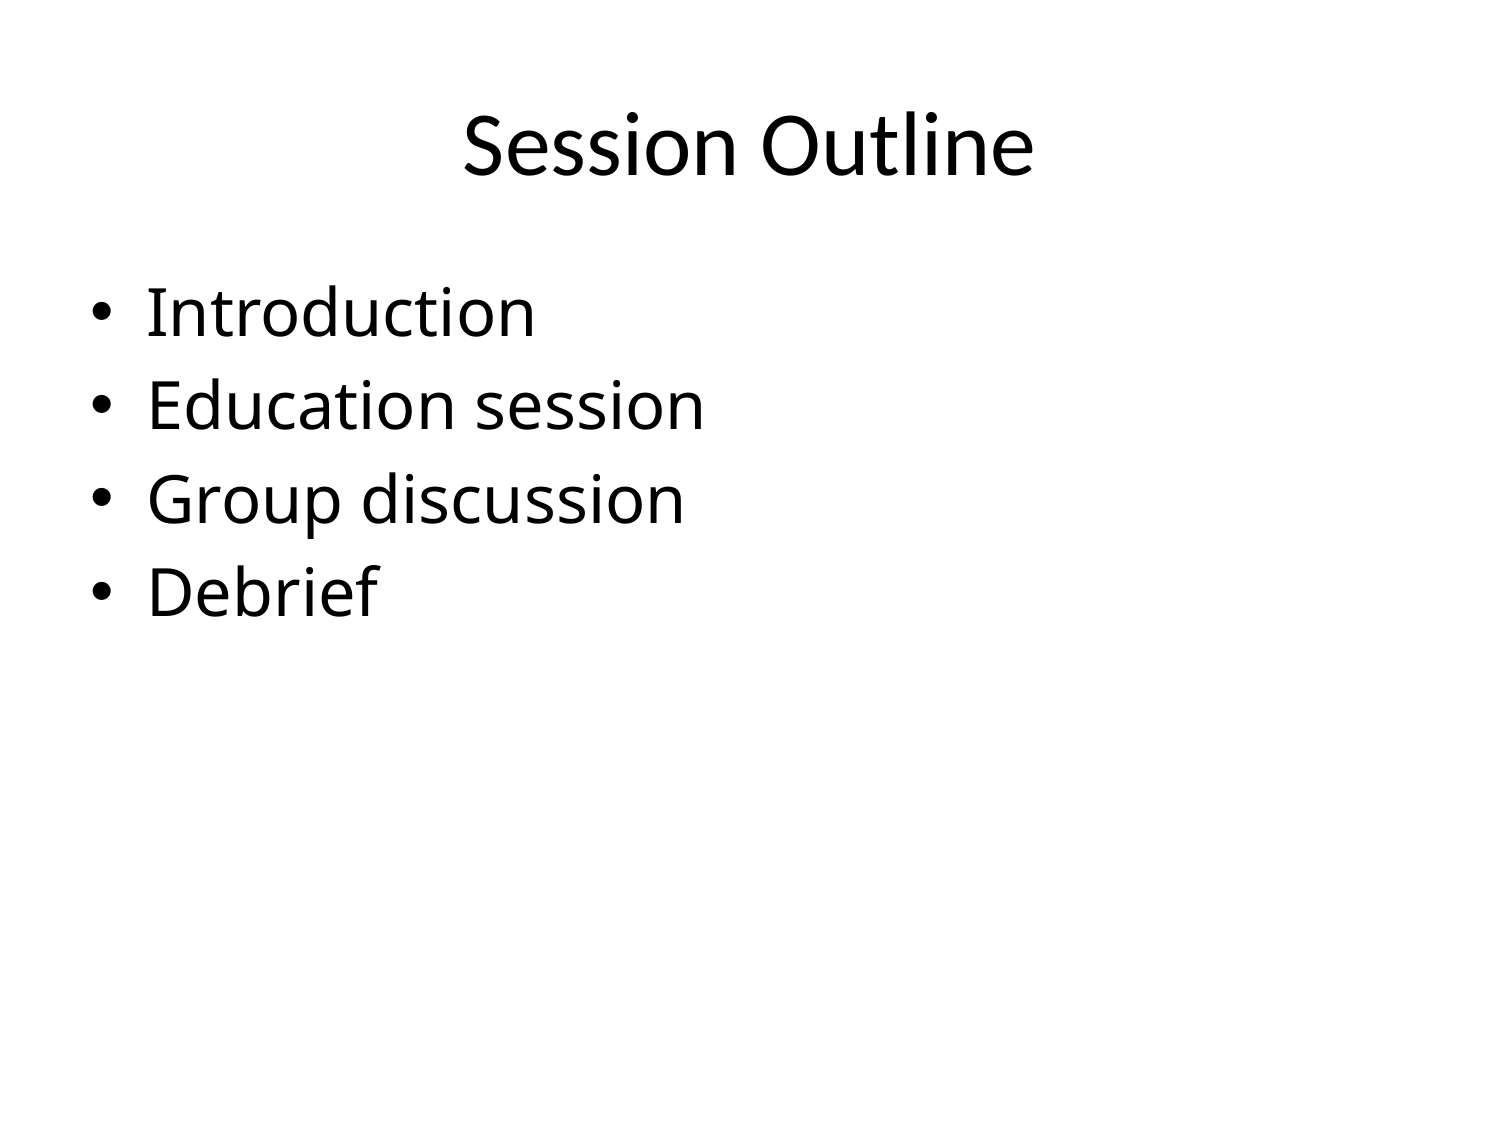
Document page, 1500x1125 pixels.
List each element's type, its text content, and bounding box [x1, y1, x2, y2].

title Session Outline [75, 45, 1425, 233]
list Introduction Education session Group discussion Debrief [75, 262, 1425, 1005]
